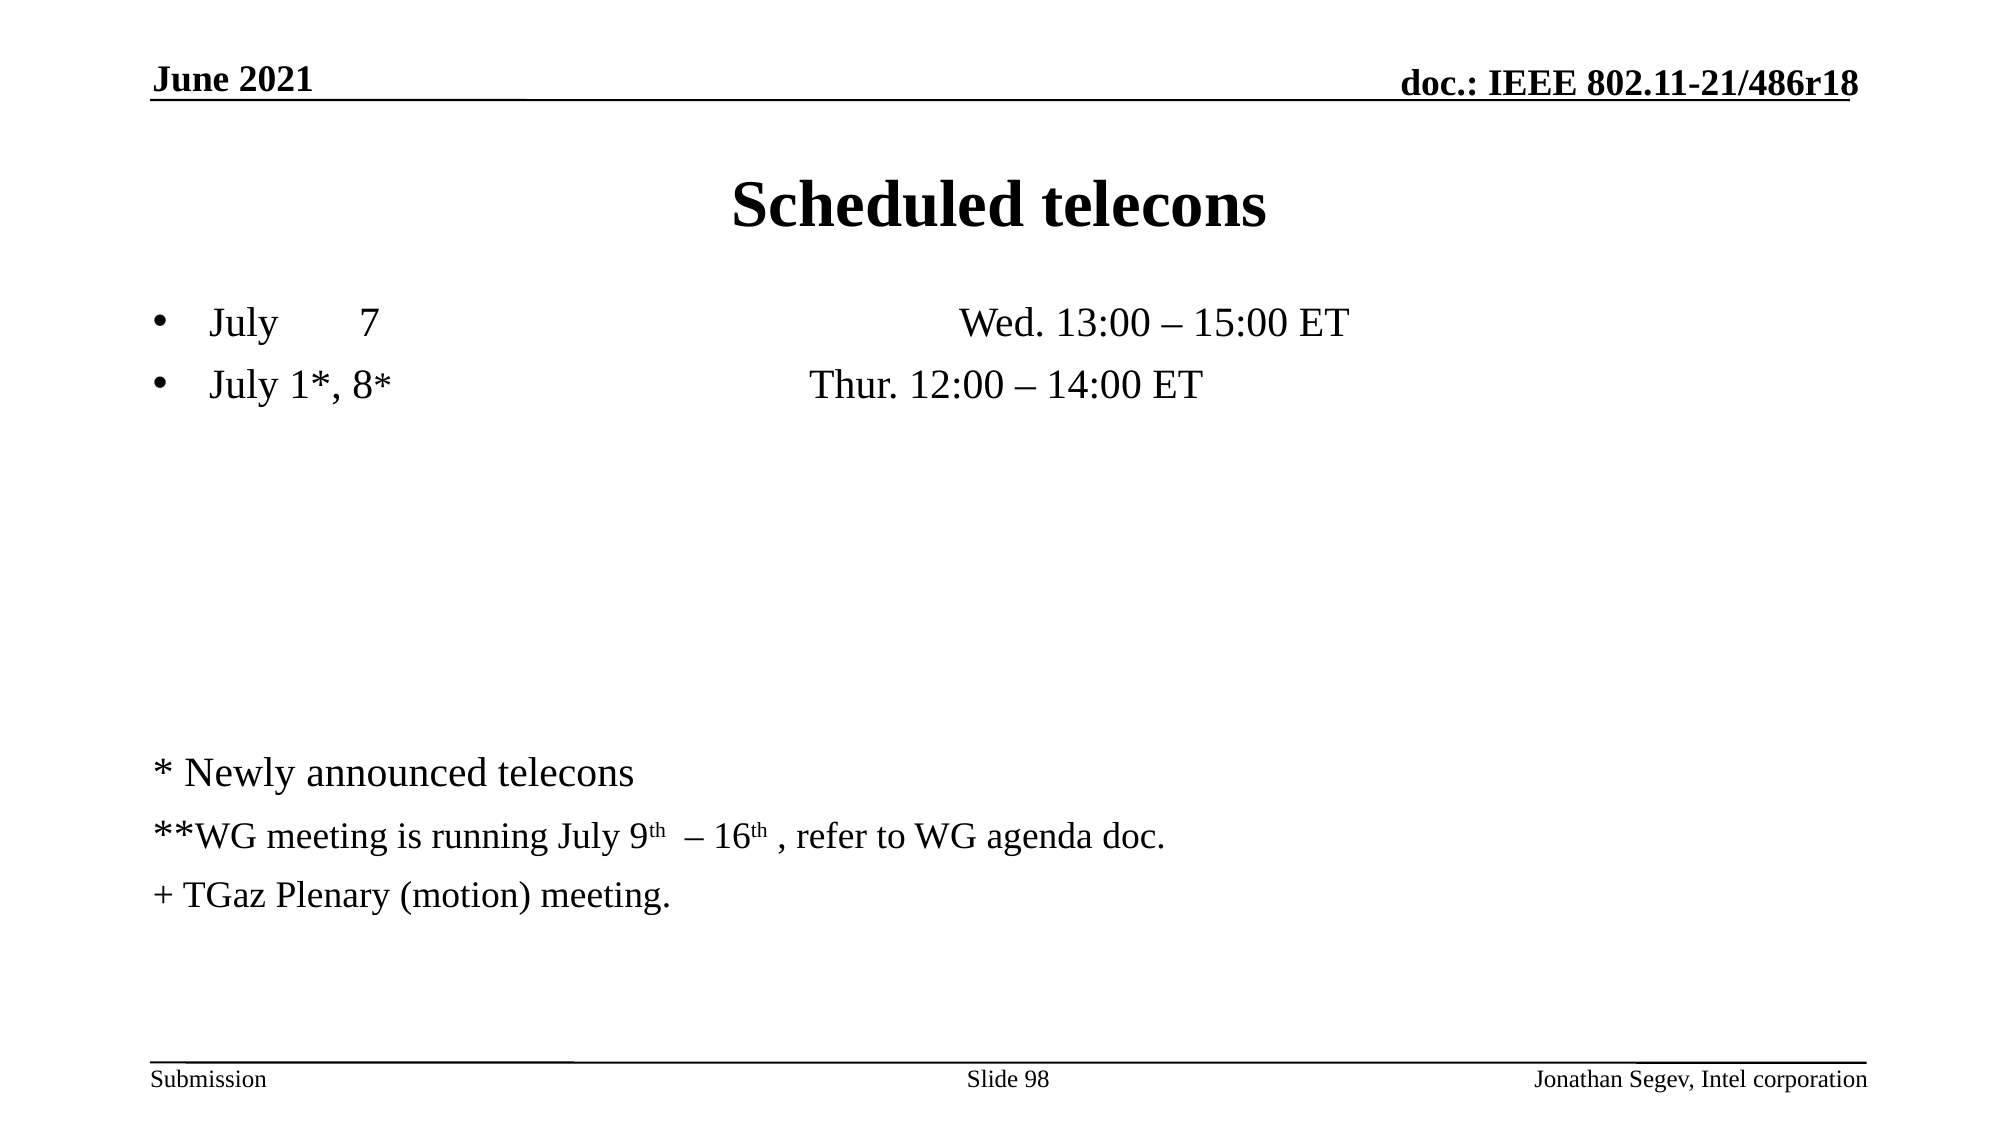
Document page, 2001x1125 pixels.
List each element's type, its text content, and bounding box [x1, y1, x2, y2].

title Scheduled telecons [149, 112, 1850, 288]
slide_number Slide 98 [950, 1061, 1067, 1123]
list July 7 Wed. 13:00 – 15:00 ET July 1*, 8* Thur. 12:00 – 14:00 ET * Newly announced telecons **WG meeting is running July 9th – 16th , refer to WG agenda doc. + TGaz Plenary (motion) meeting. [137, 286, 1838, 1000]
footer Jonathan Segev, Intel corporation [1171, 1061, 1869, 1093]
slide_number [152, 54, 563, 100]
